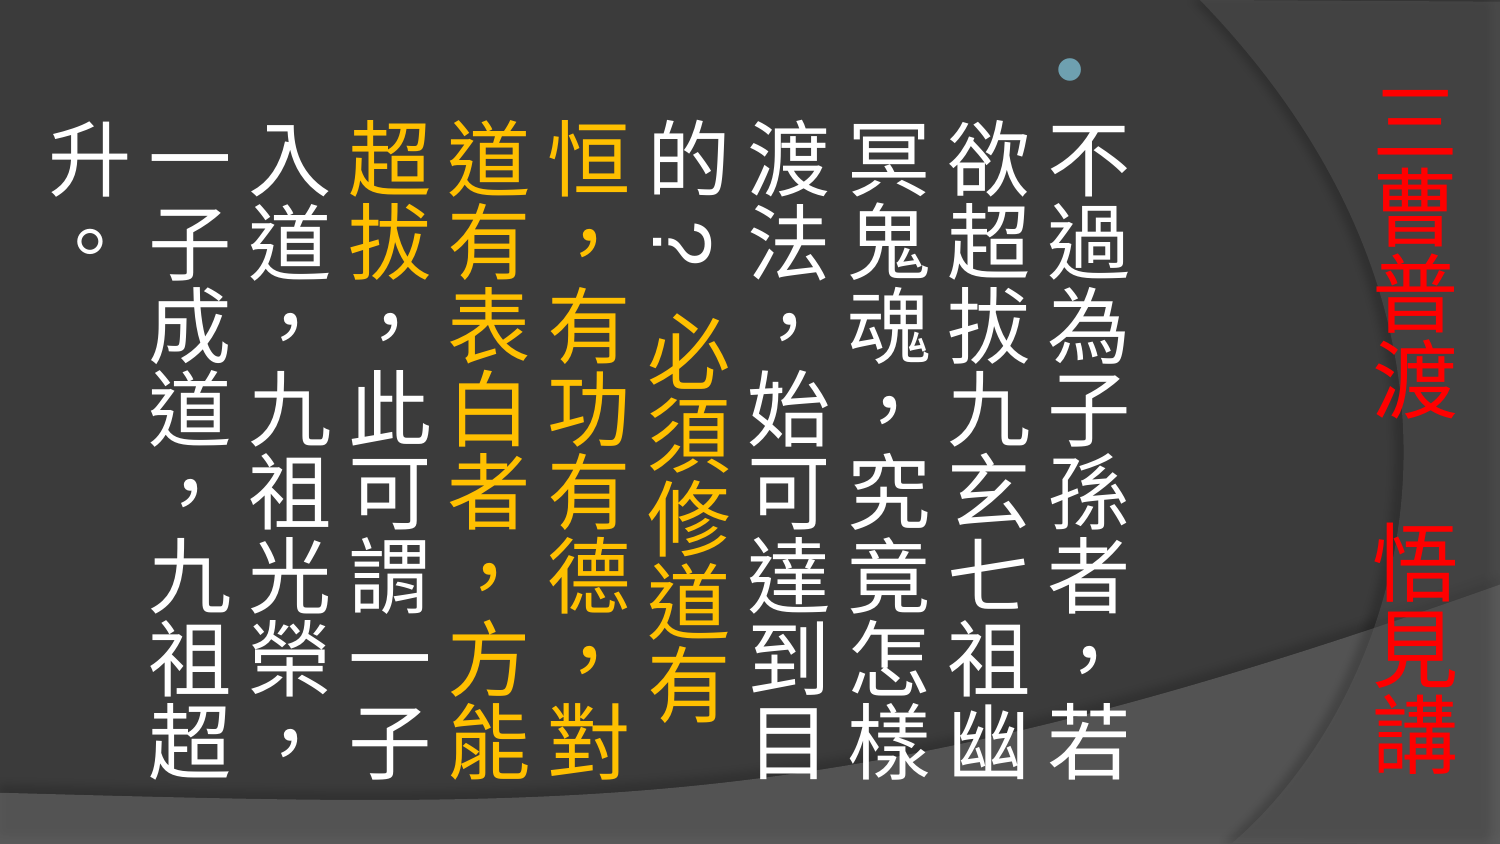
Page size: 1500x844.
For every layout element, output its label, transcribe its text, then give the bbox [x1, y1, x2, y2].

title 三曹普渡 悟見講 [1352, 43, 1473, 812]
list 不過為子孫者，若欲超拔九玄七祖幽冥鬼魂，究竟怎樣渡法，始可達到目的? 必須修道有恒，有功有德，對道有表白者，方能超拔，此可謂一子入道，九祖光榮，一子成道，九祖超升。 [29, 33, 1329, 812]
